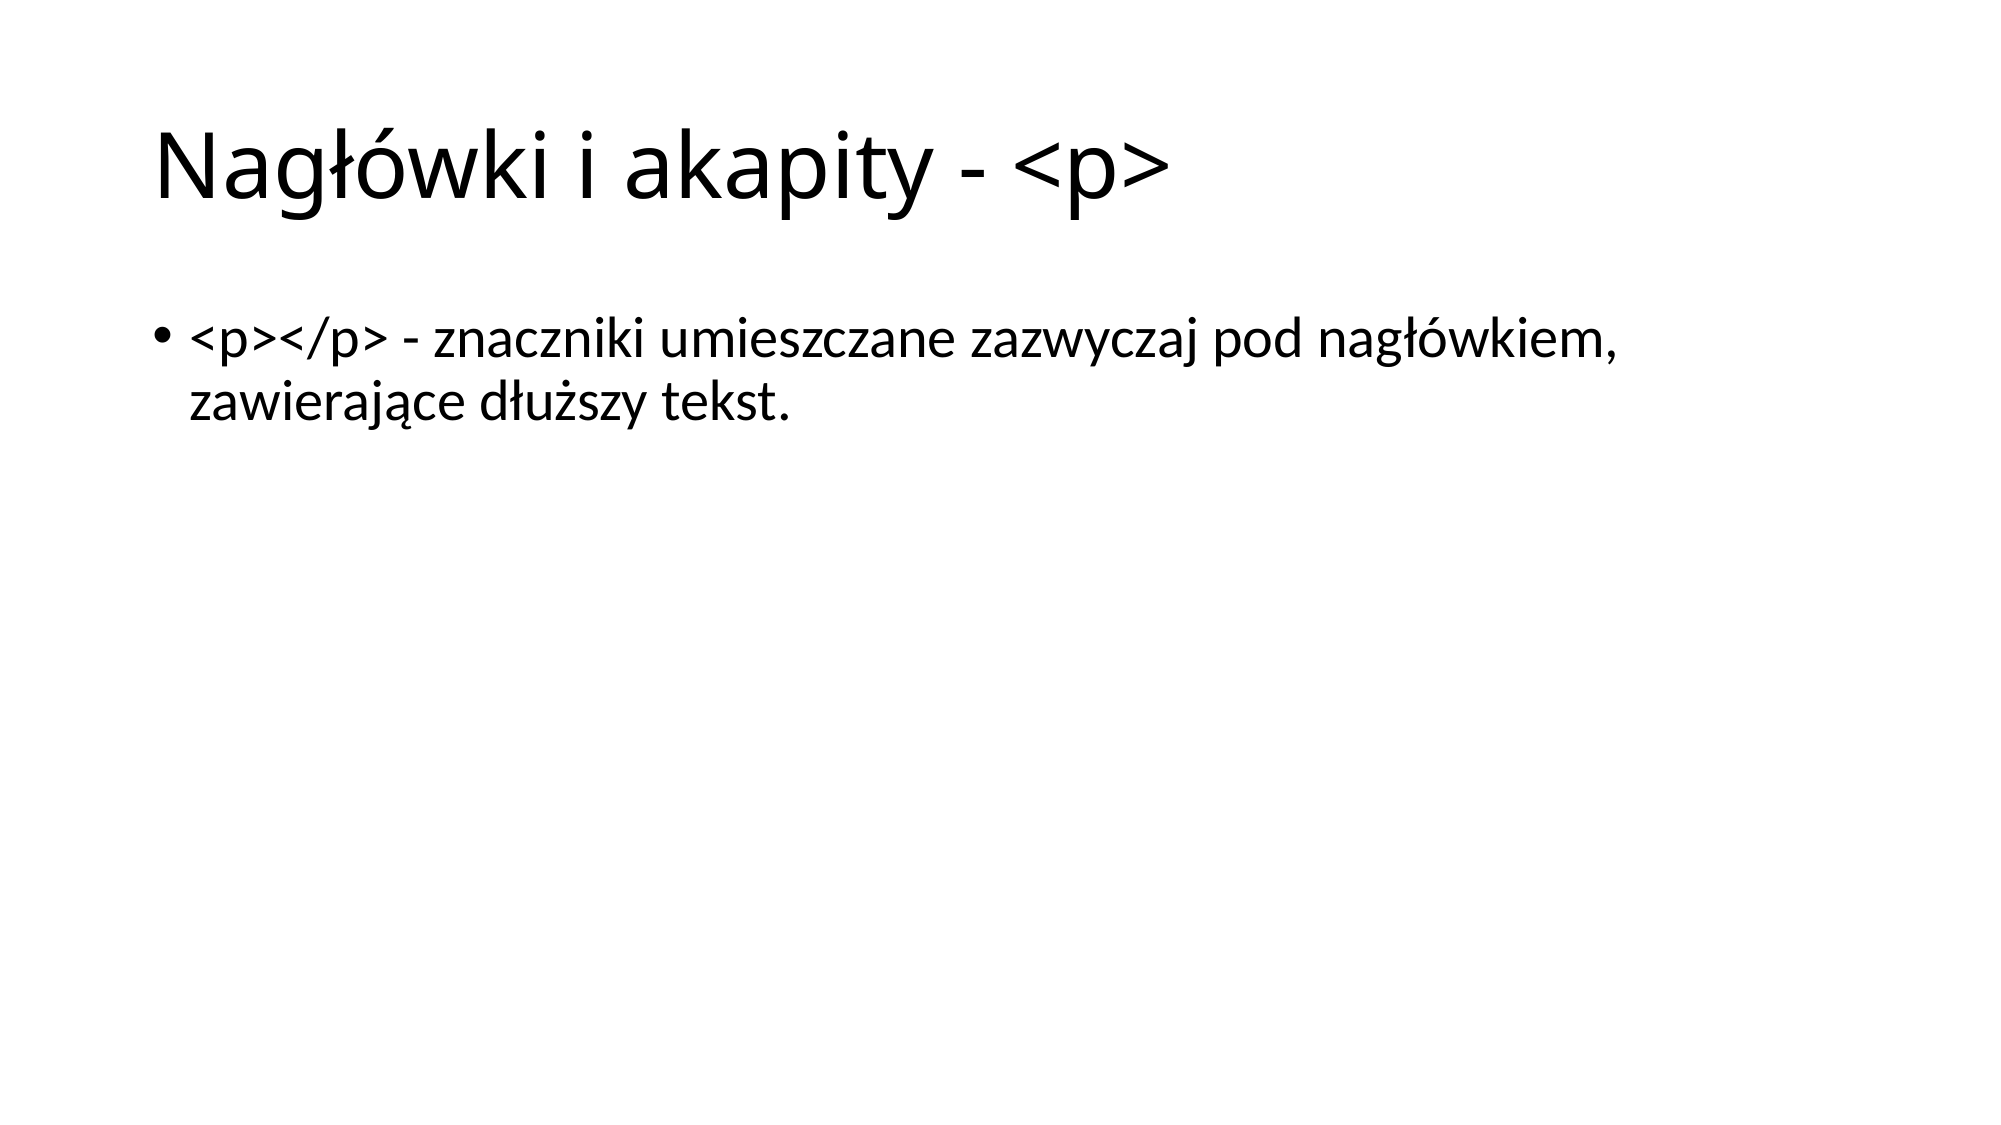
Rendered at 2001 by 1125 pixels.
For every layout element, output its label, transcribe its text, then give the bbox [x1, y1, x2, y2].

title Nagłówki i akapity - <p> [137, 59, 1863, 278]
list <p></p> - znaczniki umieszczane zazwyczaj pod nagłówkiem, zawierające dłuższy tekst. [137, 299, 1863, 1014]
